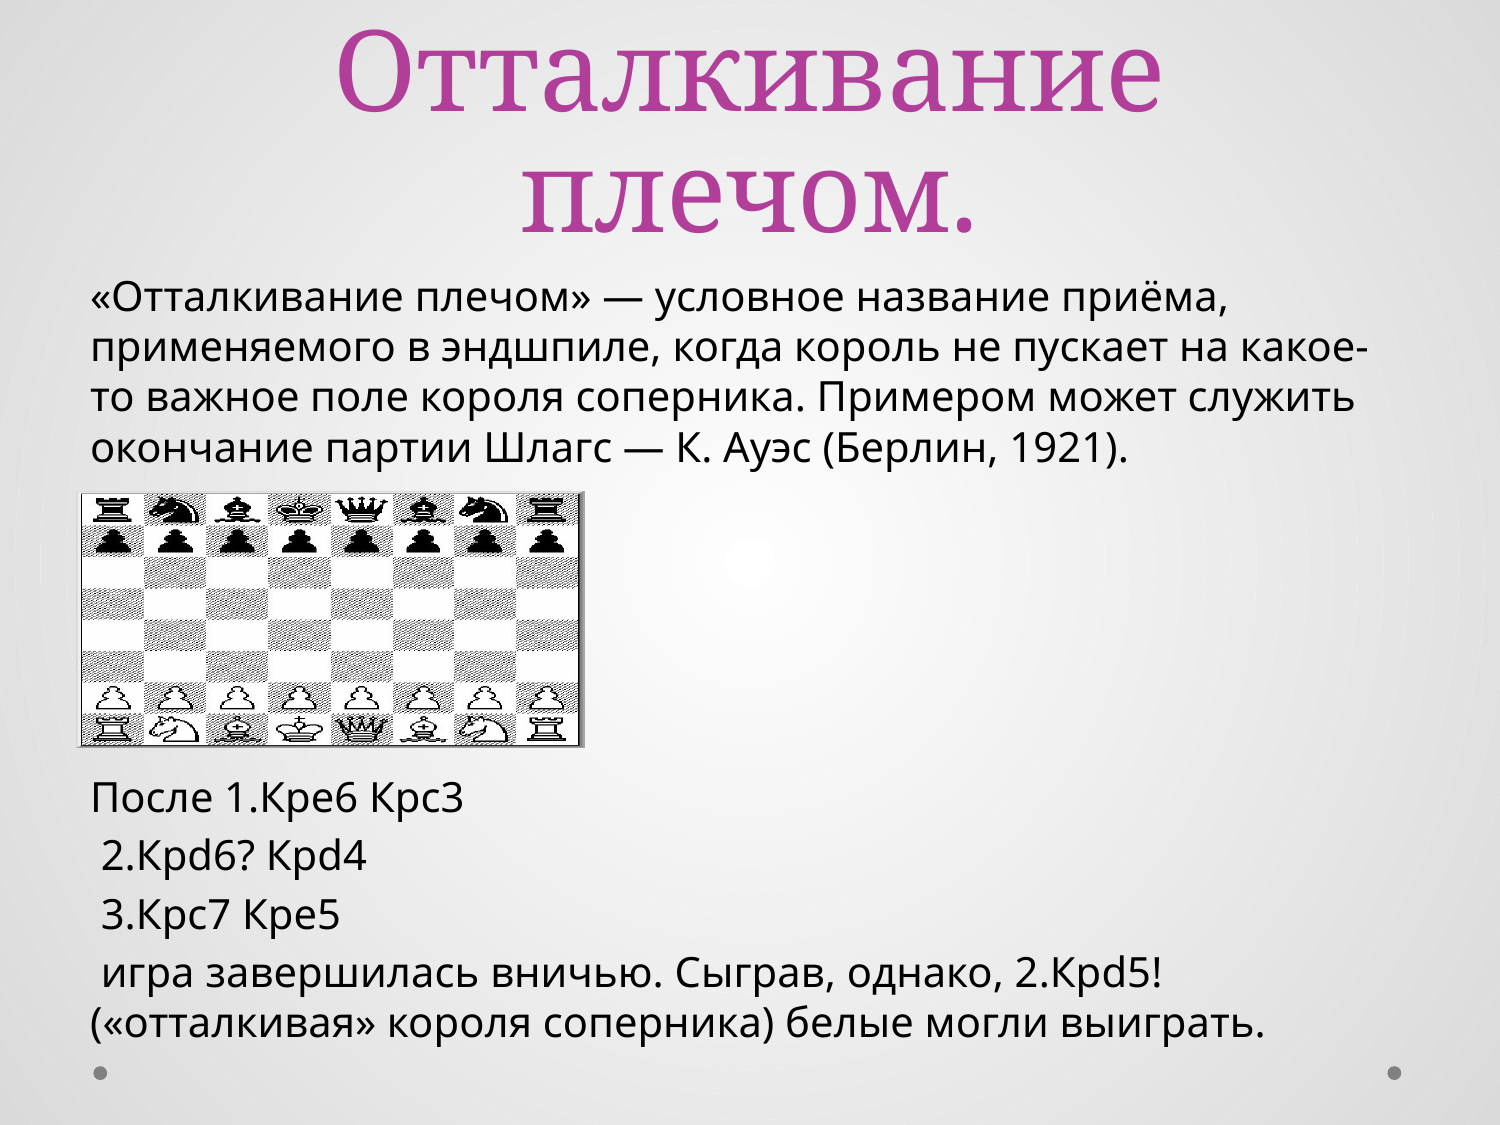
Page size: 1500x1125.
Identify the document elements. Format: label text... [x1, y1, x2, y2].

list «Отталкивание плечом» — условное название приёма, применяемого в эндшпиле, когда король не пускает на какое-то важное поле короля соперника. Примером может служить окончание партии Шлагс — К. Ауэс (Берлин, 1921). После 1.Кре6 Крc3 2.Крd6? Крd4 3.Крc7 Кре5 игра завершилась вничью. Сыграв, однако, 2.Крd5! («отталкивая» короля соперника) белые могли выиграть. [75, 262, 1425, 1094]
title Отталкивание плечом. [75, 0, 1425, 262]
picture [76, 491, 585, 748]
